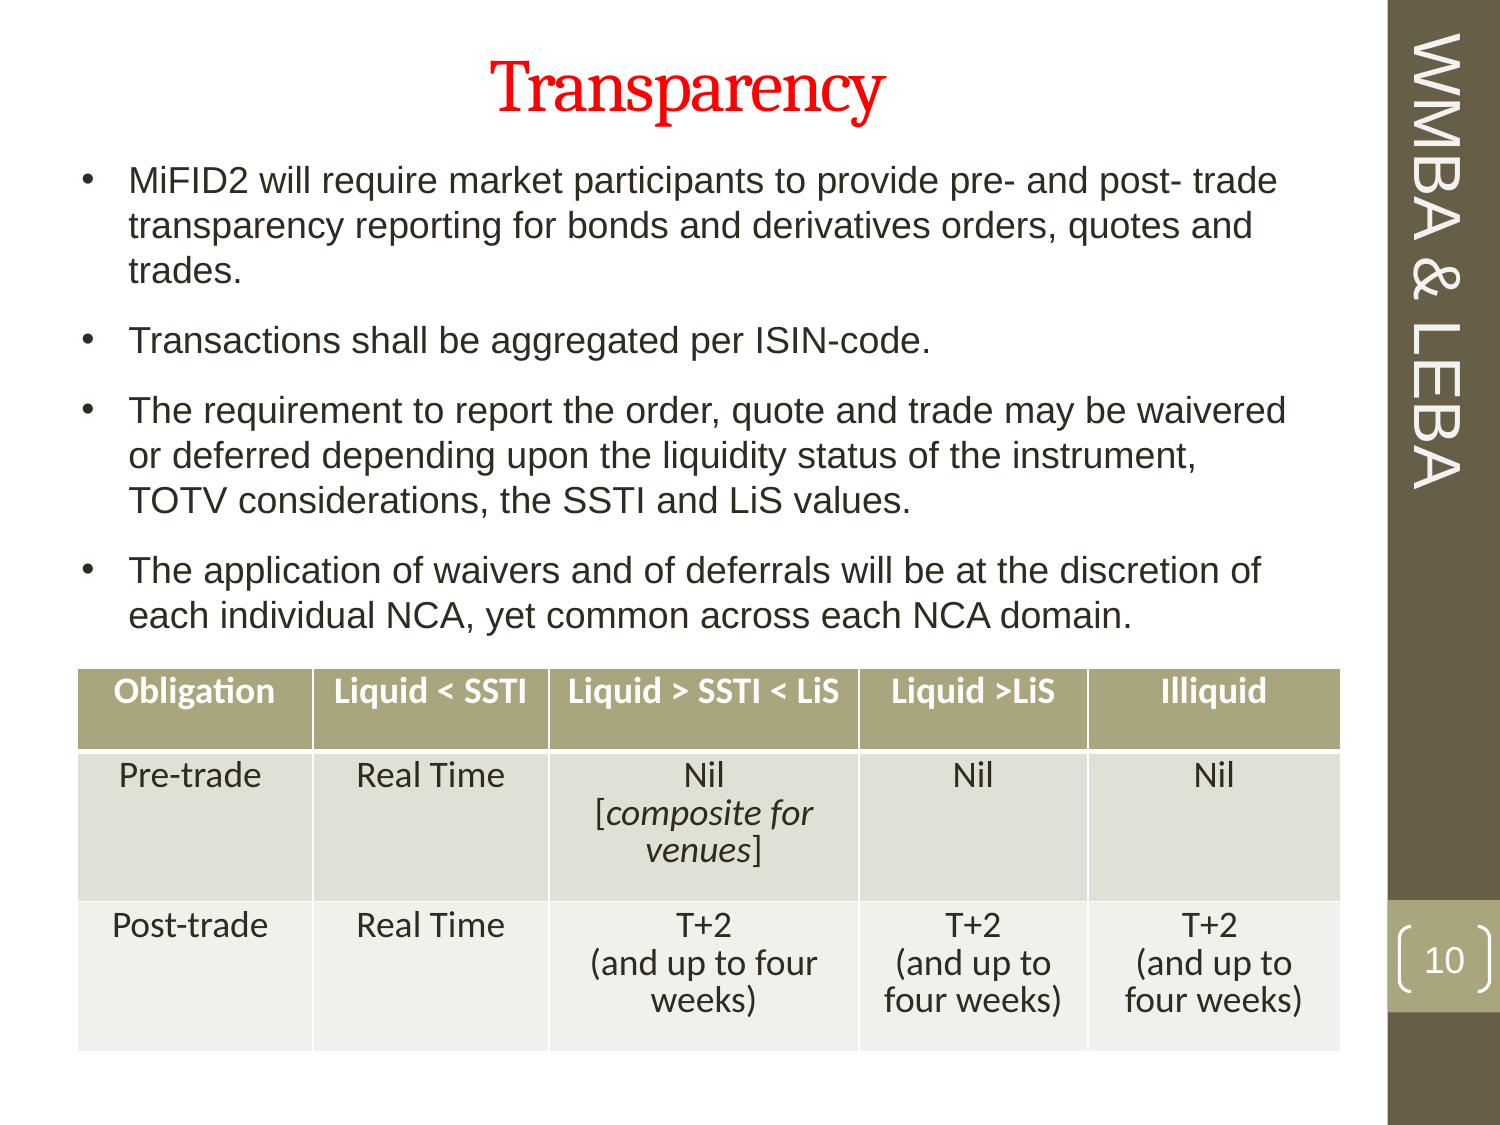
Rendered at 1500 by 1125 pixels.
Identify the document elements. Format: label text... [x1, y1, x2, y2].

slide_number 10 [1397, 924, 1492, 994]
text_box WMBA & LEBA [1393, 19, 1489, 523]
table_header Illiquid [1089, 669, 1340, 749]
table_header Liquid > SSTI < LiS [550, 669, 858, 749]
table_header Liquid >LiS [860, 669, 1087, 749]
table_cell Real Time [314, 902, 548, 1051]
table_header Liquid < SSTI [314, 669, 548, 749]
table_header Obligation [78, 669, 312, 749]
title Transparency [0, 13, 1376, 149]
text_box MiFID2 will require market participants to provide pre- and post- trade transparency reporting for bonds and derivatives orders, quotes and trades. Transactions shall be aggregated per ISIN-code. The requirement to report the order, quote and trade may be waivered or deferred depending upon the liquidity status of the instrument, TOTV considerations, the SSTI and LiS values. The application of waivers and of deferrals will be at the discretion of each individual NCA, yet common across each NCA domain. [66, 149, 1319, 644]
table_cell Pre-trade [78, 754, 312, 901]
table_cell T+2 (and up to four weeks) [1089, 902, 1340, 1051]
table_cell T+2 (and up to four weeks) [550, 902, 858, 1051]
table_cell Nil [composite for venues] [550, 754, 858, 901]
table_cell Post-trade [78, 902, 312, 1051]
table_cell T+2 (and up to four weeks) [860, 902, 1087, 1051]
table_cell Real Time [314, 754, 548, 901]
table_cell Nil [860, 754, 1087, 901]
table_cell Nil [1089, 754, 1340, 901]
